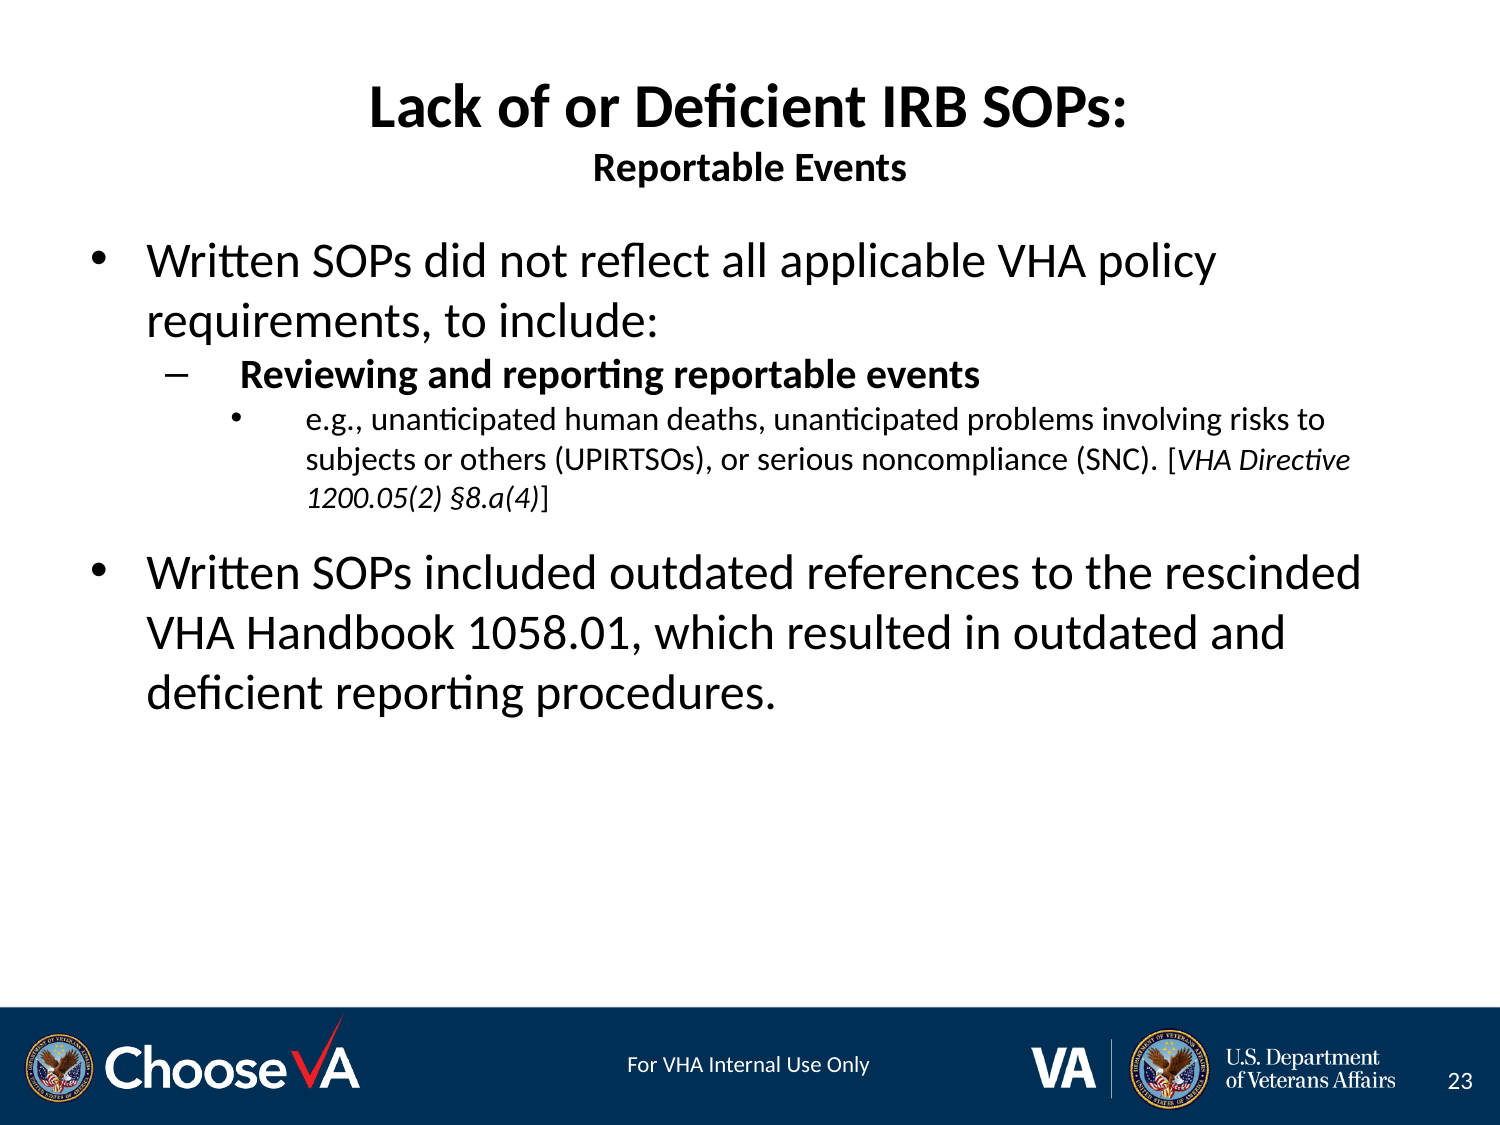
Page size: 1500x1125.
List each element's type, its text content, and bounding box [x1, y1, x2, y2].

title Lack of or Deficient IRB SOPs: Reportable Events [75, 45, 1425, 210]
slide_number 23 [1138, 1049, 1489, 1110]
list Written SOPs did not reflect all applicable VHA policy requirements, to include: Reviewing and reporting reportable events e.g., unanticipated human deaths, unanticipated problems involving risks to subjects or others (UPIRTSOs), or serious noncompliance (SNC). [VHA Directive 1200.05(2) §8.a(4)] Written SOPs included outdated references to the rescinded VHA Handbook 1058.01, which resulted in outdated and deficient reporting procedures. [75, 219, 1425, 988]
picture [1031, 1028, 1395, 1110]
picture [24, 1012, 360, 1103]
